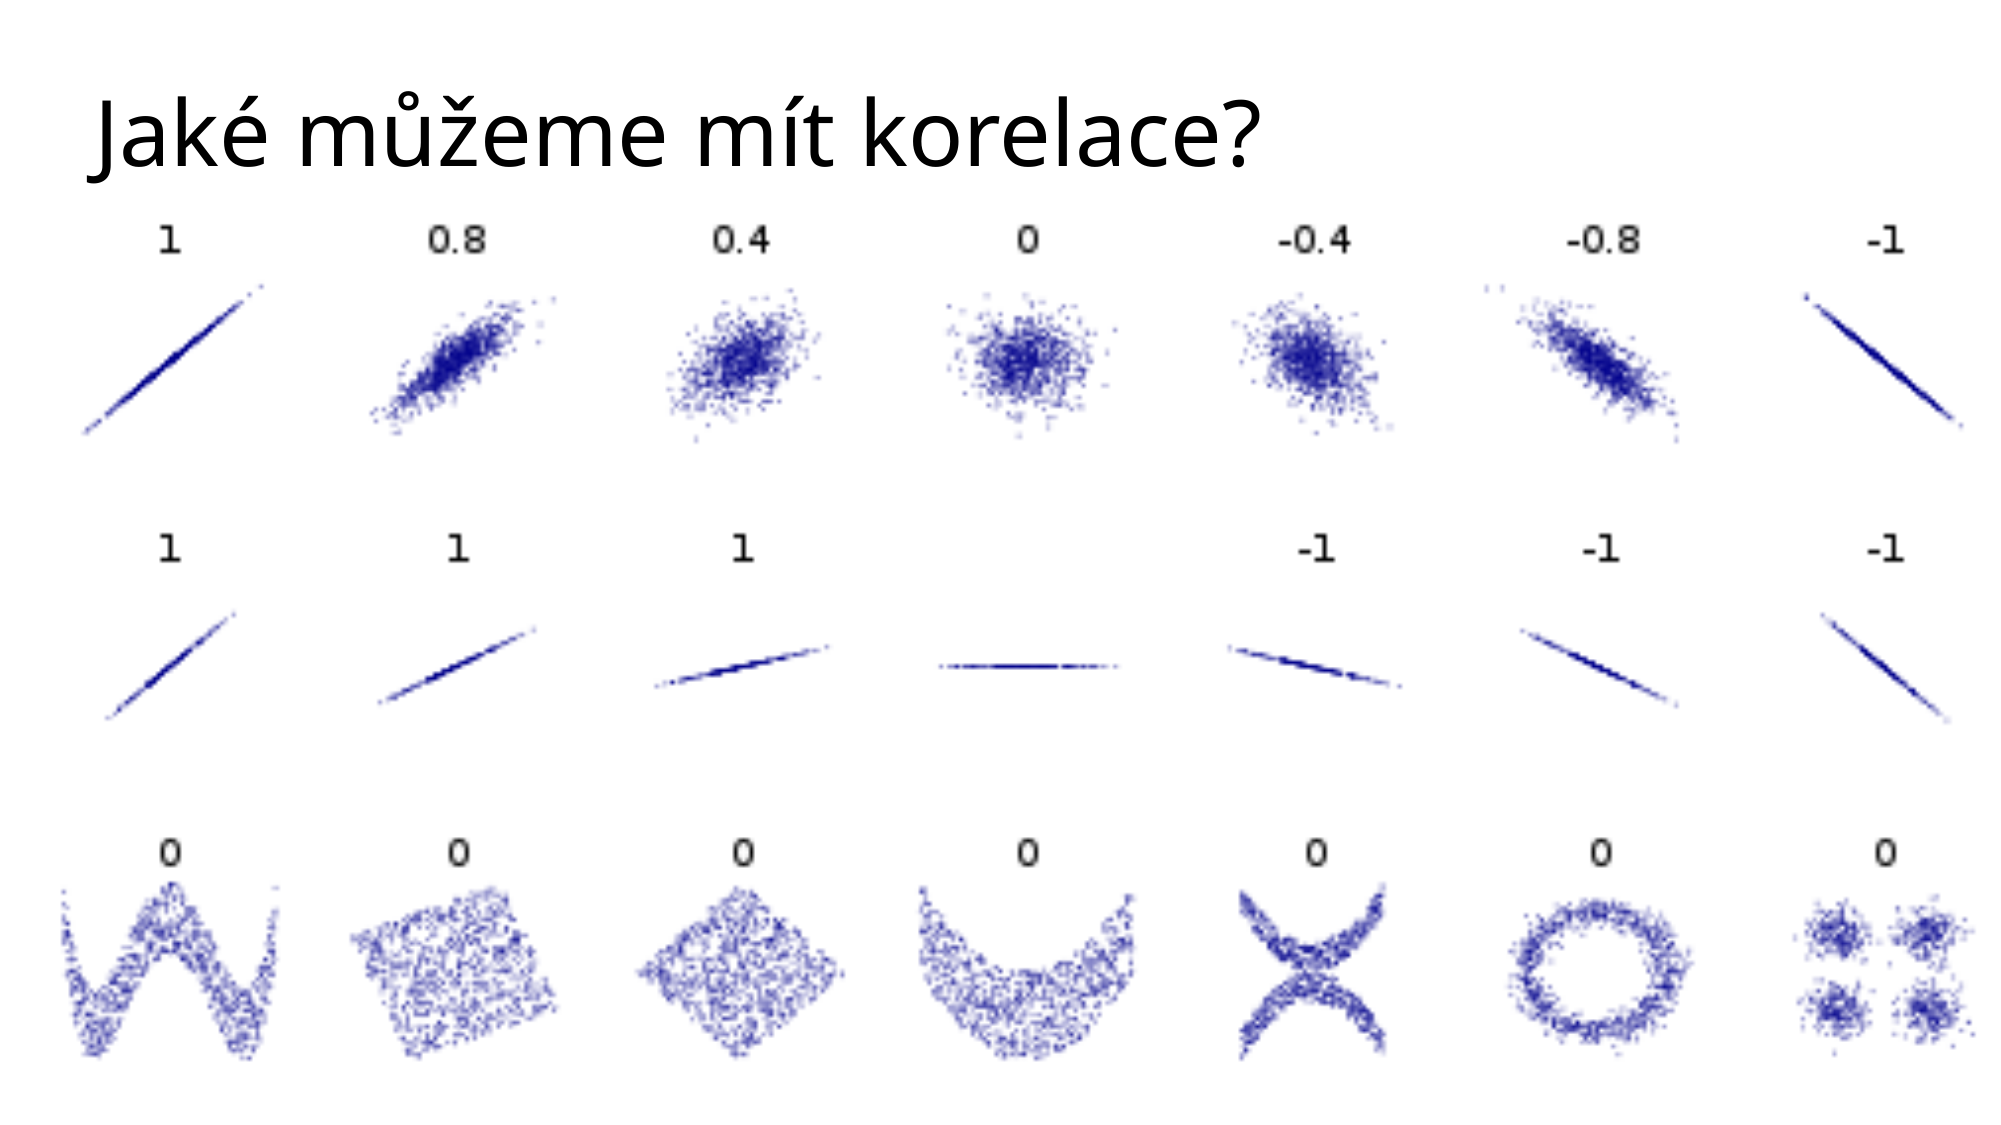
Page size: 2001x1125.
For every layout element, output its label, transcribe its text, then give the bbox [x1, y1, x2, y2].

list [0, 211, 2000, 1125]
title Jaké můžeme mít korelace? [79, 28, 1805, 211]
